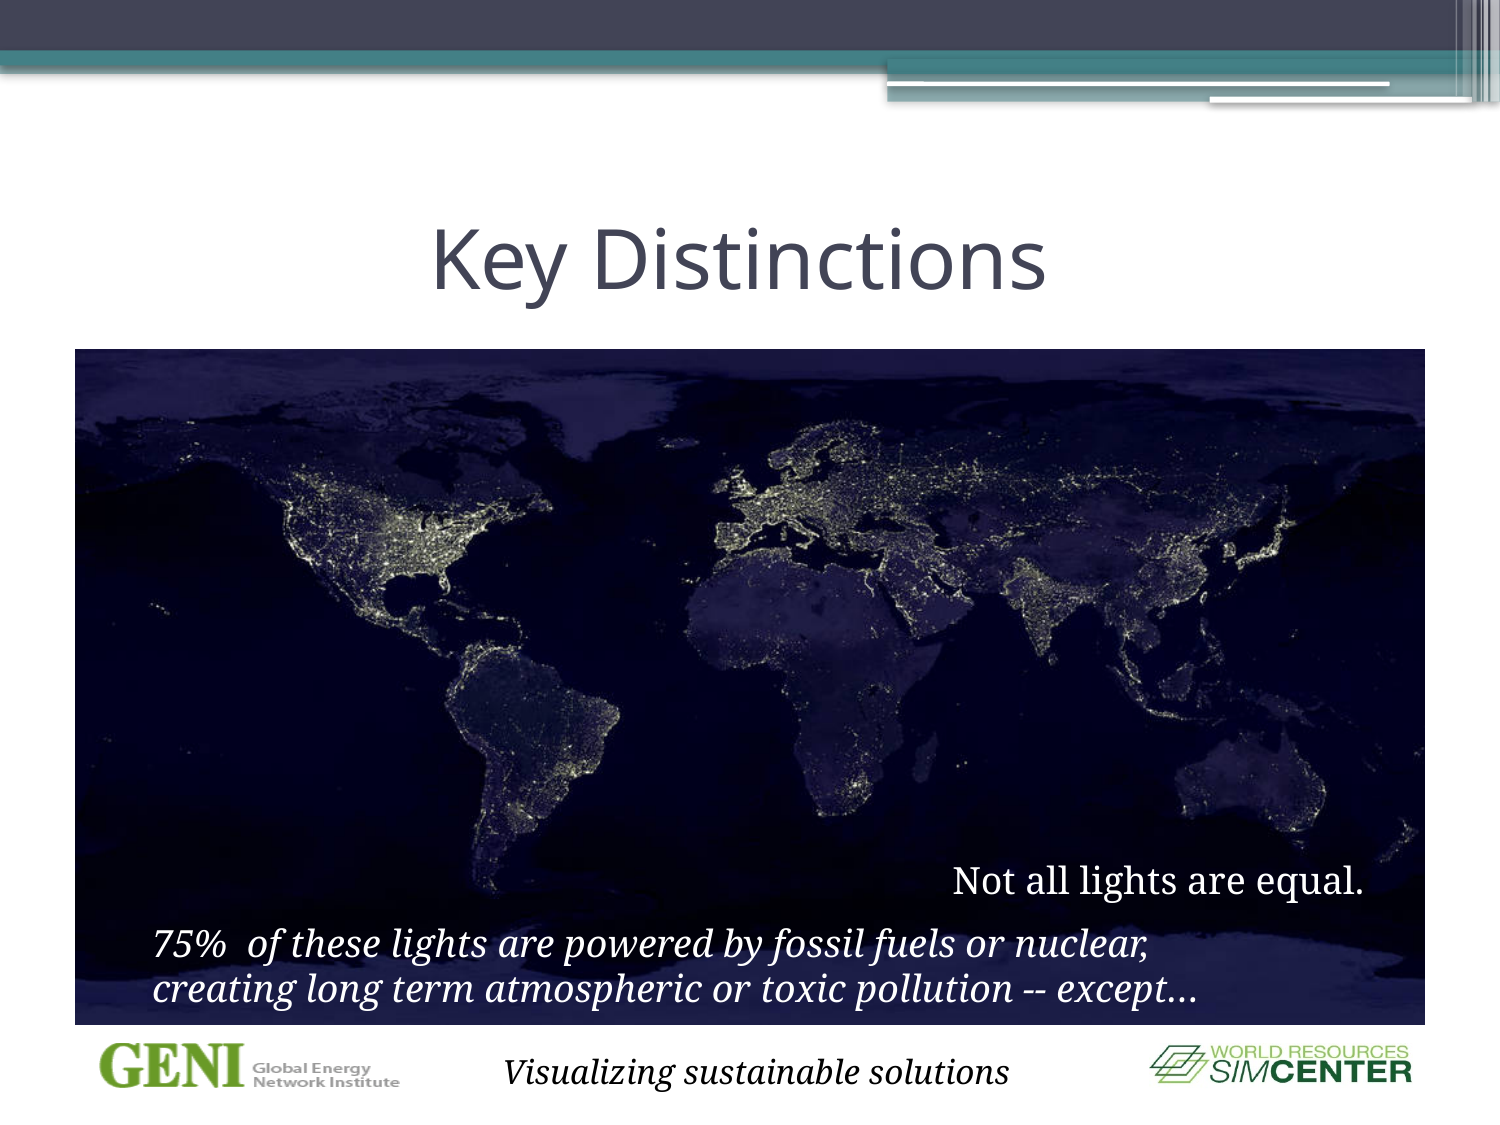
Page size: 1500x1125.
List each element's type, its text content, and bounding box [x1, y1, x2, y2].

text_box Visualizing sustainable solutions [487, 1043, 1063, 1099]
picture [1149, 1043, 1413, 1095]
title Key Distinctions [75, 187, 1425, 325]
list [74, 349, 1426, 1026]
picture [99, 1043, 401, 1088]
